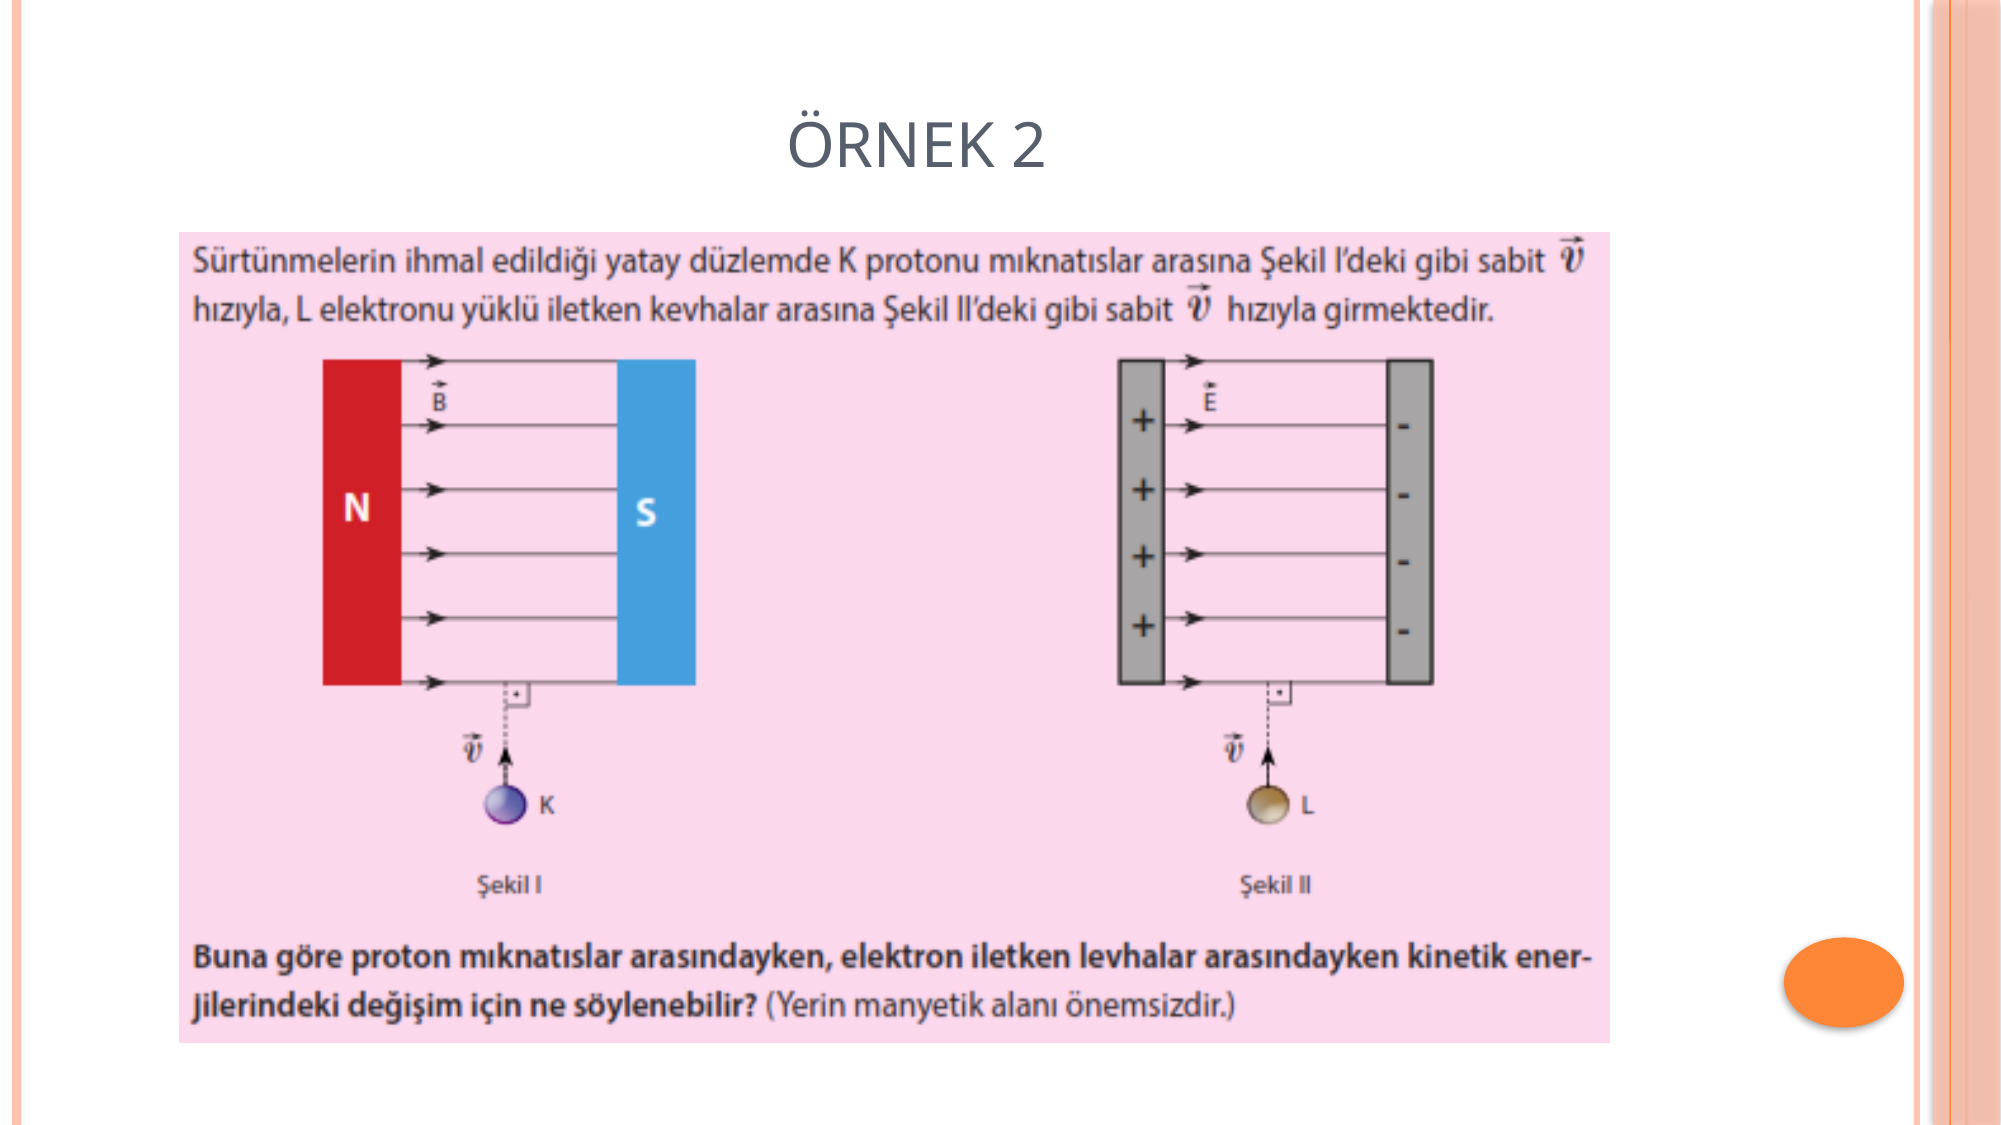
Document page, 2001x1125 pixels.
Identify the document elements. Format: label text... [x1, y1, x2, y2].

title Örnek 2 [99, 45, 1734, 188]
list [179, 232, 1610, 1044]
